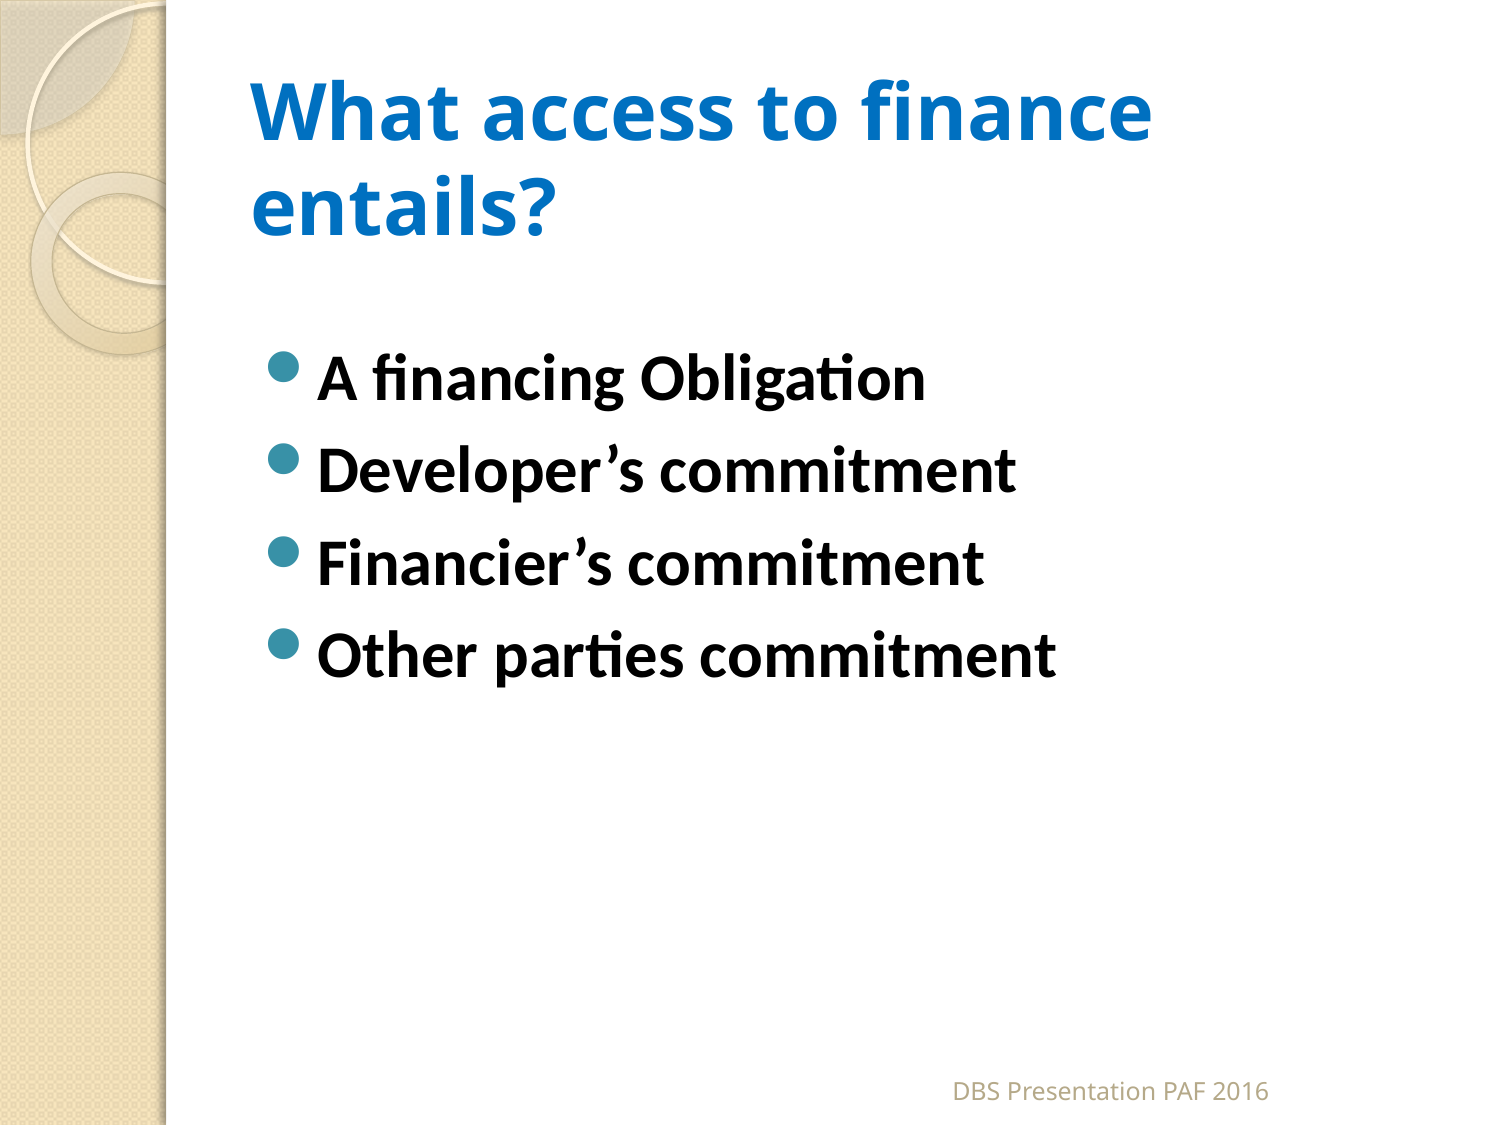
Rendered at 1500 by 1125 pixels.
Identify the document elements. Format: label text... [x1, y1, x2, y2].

title What access to finance entails? [235, 45, 1466, 268]
list A financing Obligation Developer’s commitment Financier’s commitment Other parties commitment [235, 326, 1466, 1025]
footer DBS Presentation PAF 2016 [937, 1034, 1413, 1113]
